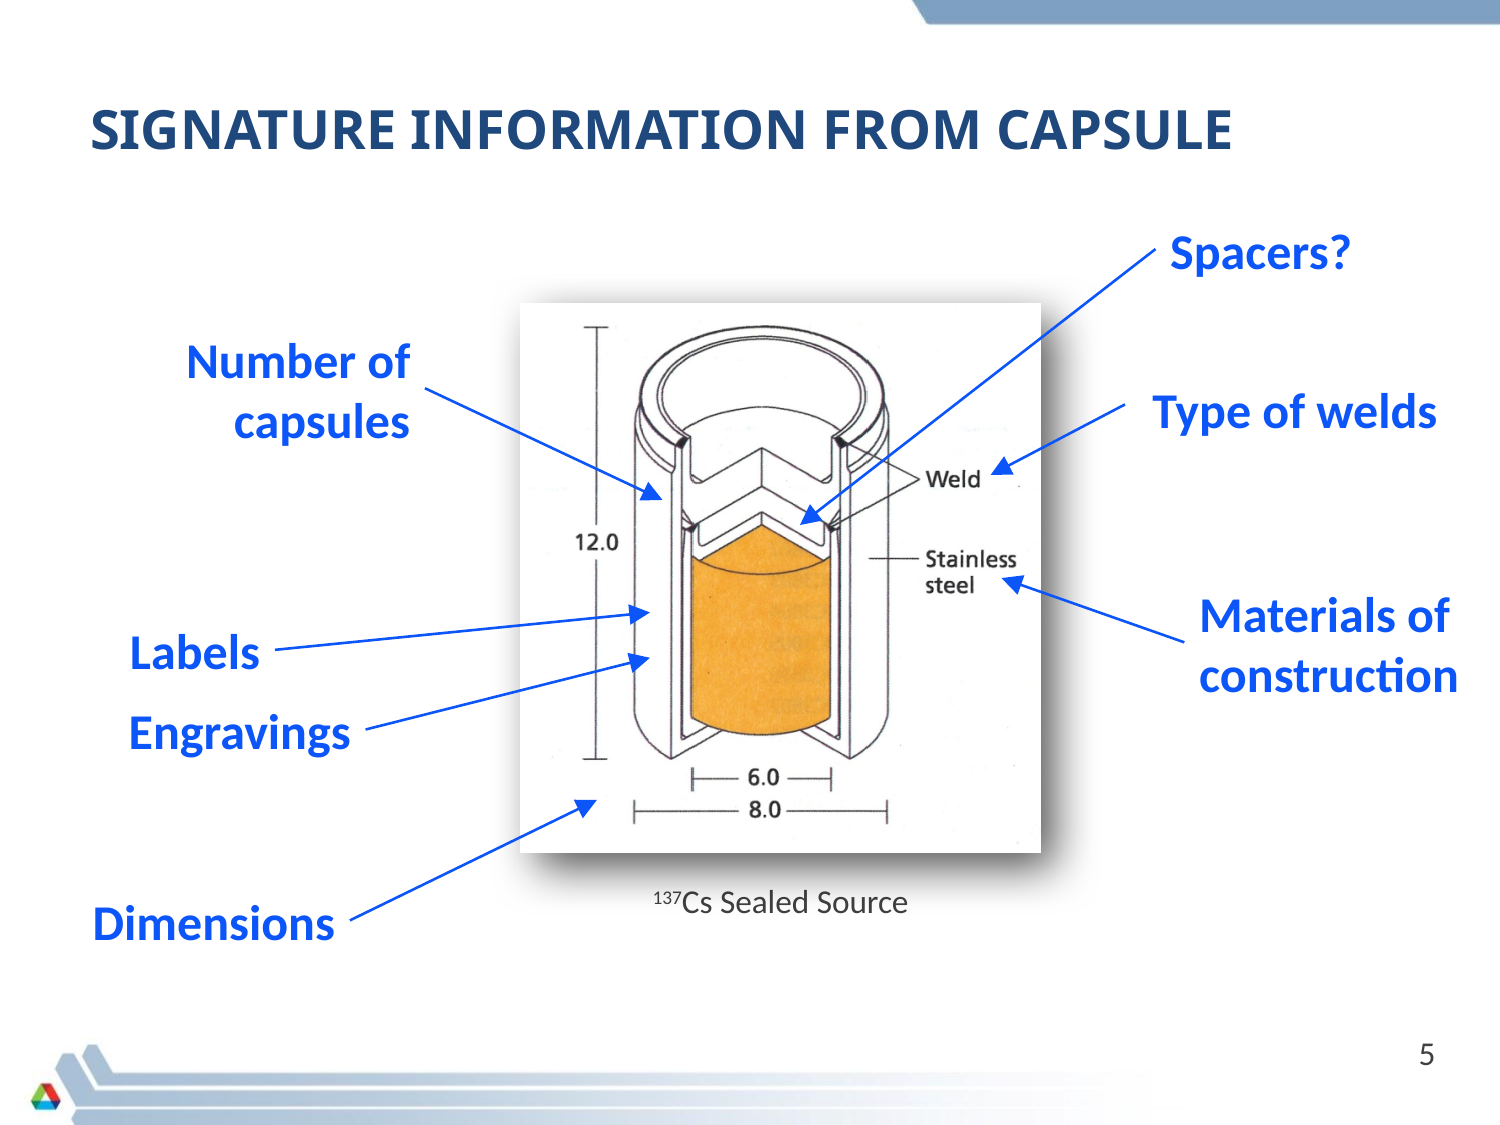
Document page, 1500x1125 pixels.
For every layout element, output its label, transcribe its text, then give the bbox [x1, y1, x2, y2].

text_box Engravings [90, 692, 366, 767]
text_box 137Cs Sealed Source [624, 904, 937, 928]
text_box Type of welds [1160, 371, 1463, 447]
picture [0, 1037, 1500, 1125]
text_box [365, 657, 651, 731]
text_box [1001, 577, 1185, 644]
text_box Dimensions [62, 882, 350, 958]
text_box Number of capsules [150, 320, 425, 456]
text_box Labels [75, 612, 275, 688]
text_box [349, 799, 598, 922]
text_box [274, 612, 651, 651]
text_box Materials of construction [1184, 574, 1475, 710]
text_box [799, 249, 1156, 526]
text_box Spacers? [1155, 211, 1388, 287]
picture [520, 302, 1041, 854]
text_box 5 [1387, 1024, 1451, 1085]
picture [0, 0, 1500, 26]
title SIGNATURE INFORMATION FROM CAPSULE [75, 87, 1425, 233]
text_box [424, 388, 663, 501]
